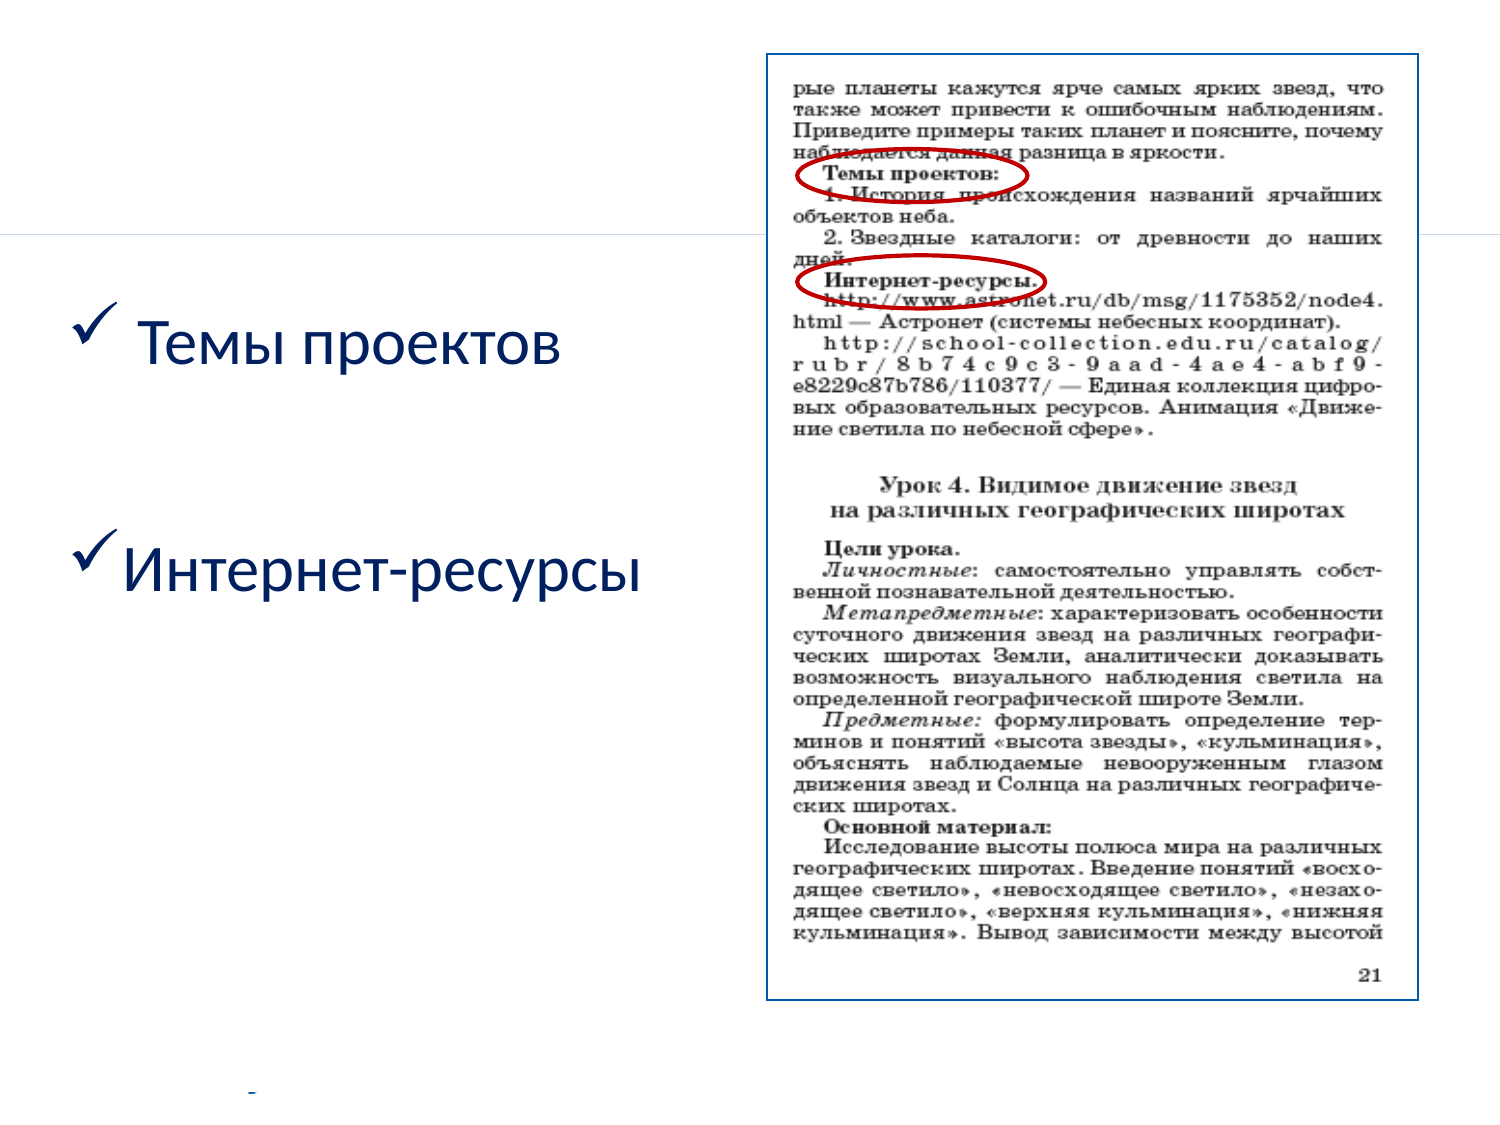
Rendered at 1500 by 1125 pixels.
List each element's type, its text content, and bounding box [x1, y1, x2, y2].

text_box Темы проектов Интернет-ресурсы [53, 290, 674, 612]
picture [767, 54, 1418, 1000]
